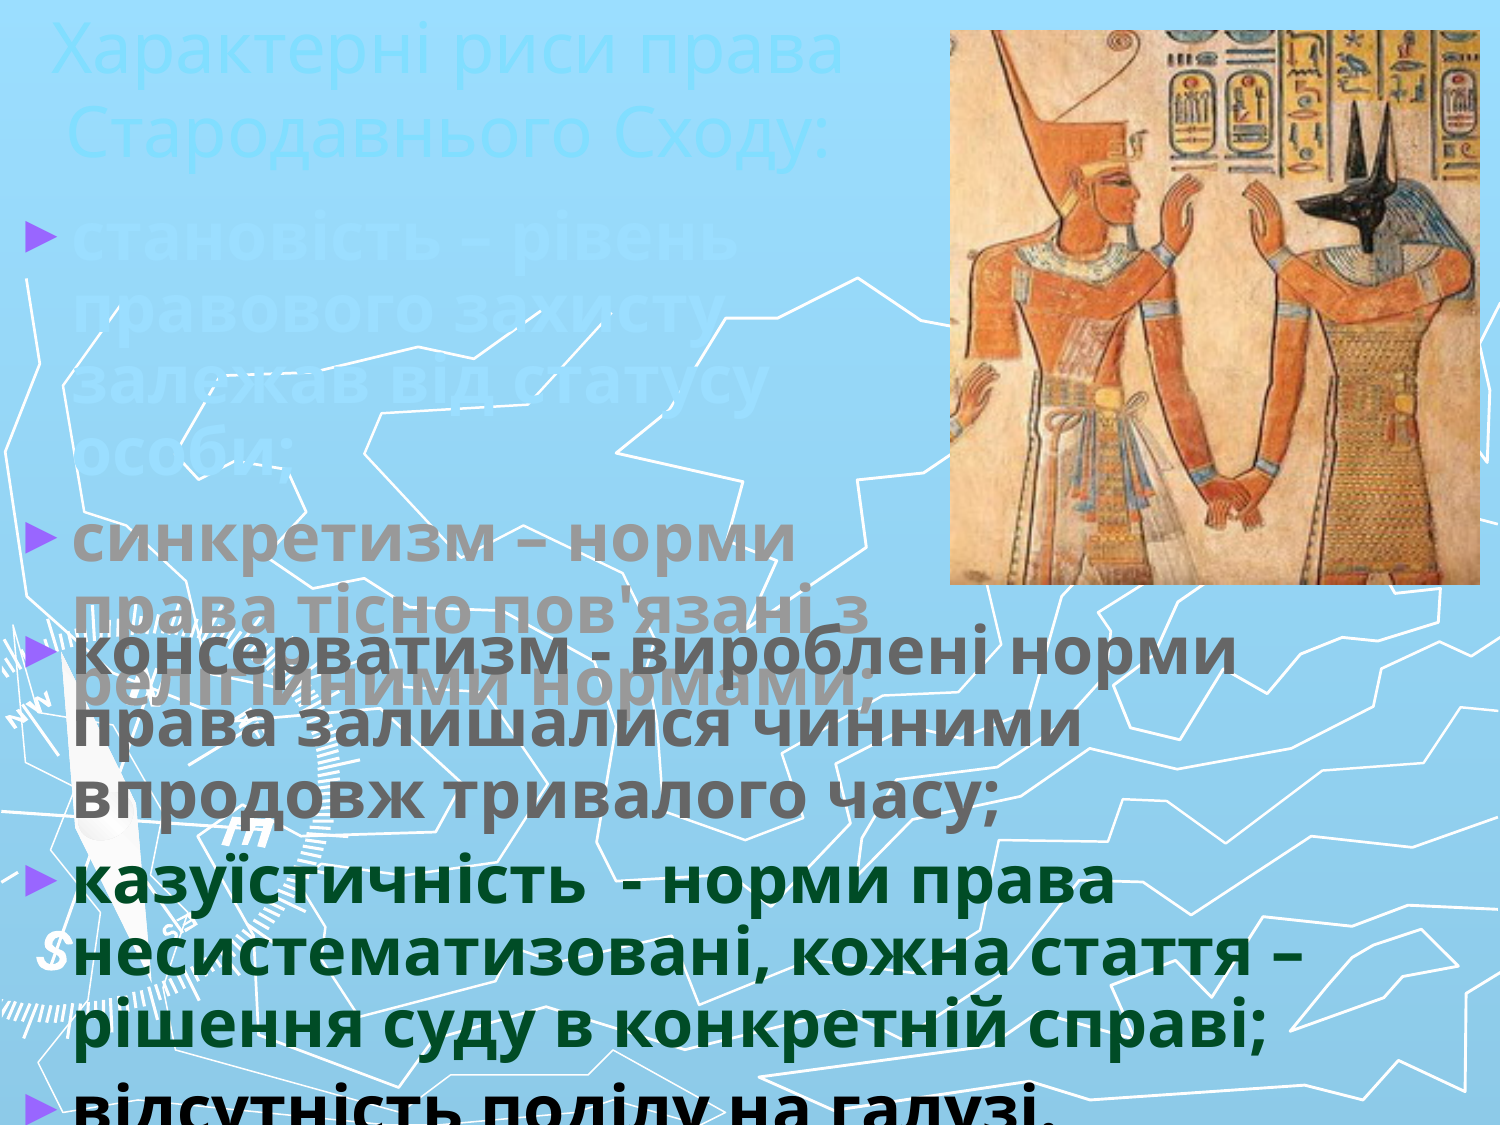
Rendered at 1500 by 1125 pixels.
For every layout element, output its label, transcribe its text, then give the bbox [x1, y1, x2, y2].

list становість – рівень правового захисту залежав від статусу особи; синкретизм – норми права тісно пов'язані з релігійними нормами; [0, 101, 951, 609]
list консерватизм - вироблені норми права залишалися чинними впродовж тривалого часу; казуїстичність - норми права несистематизовані, кожна стаття – рішення суду в конкретній справі; відсутність поділу на галузі. [0, 609, 1471, 1035]
title Характерні риси права Стародавнього Сходу: [29, 0, 869, 101]
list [950, 30, 1481, 585]
